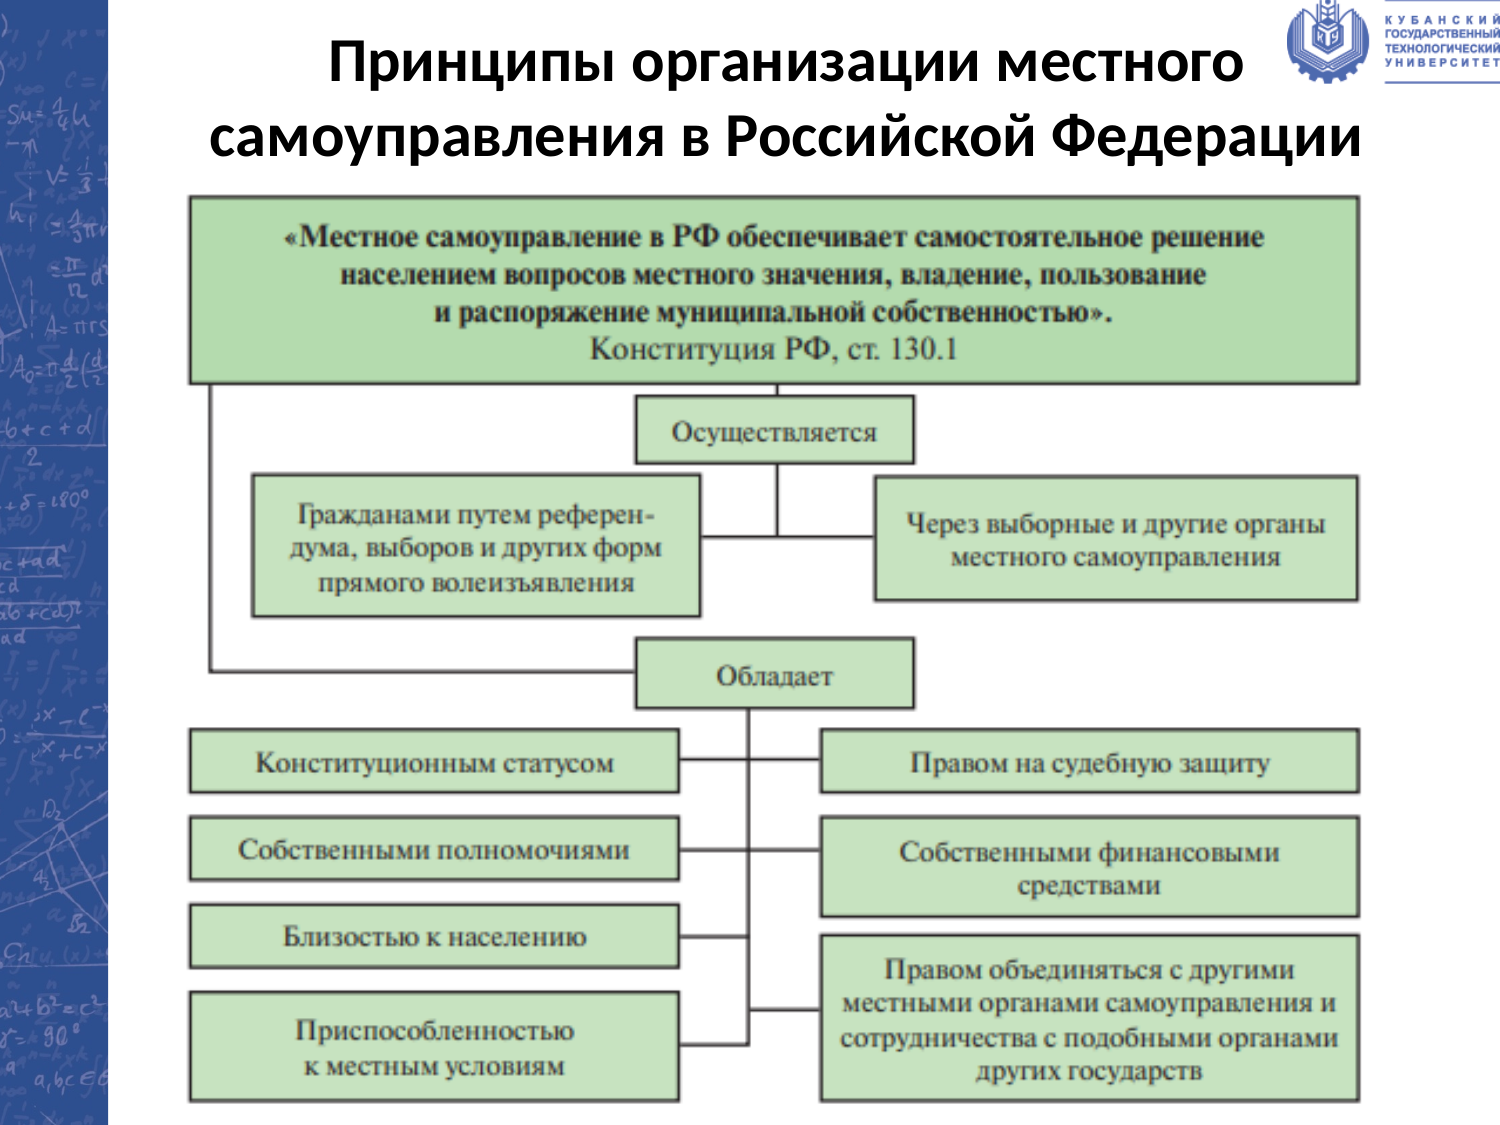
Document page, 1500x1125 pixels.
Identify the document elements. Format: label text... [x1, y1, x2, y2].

picture [0, 0, 109, 1125]
picture [175, 184, 1380, 1125]
picture [1287, 0, 1500, 85]
title Принципы организации местного самоуправления в Российской Федерации [112, 0, 1463, 188]
